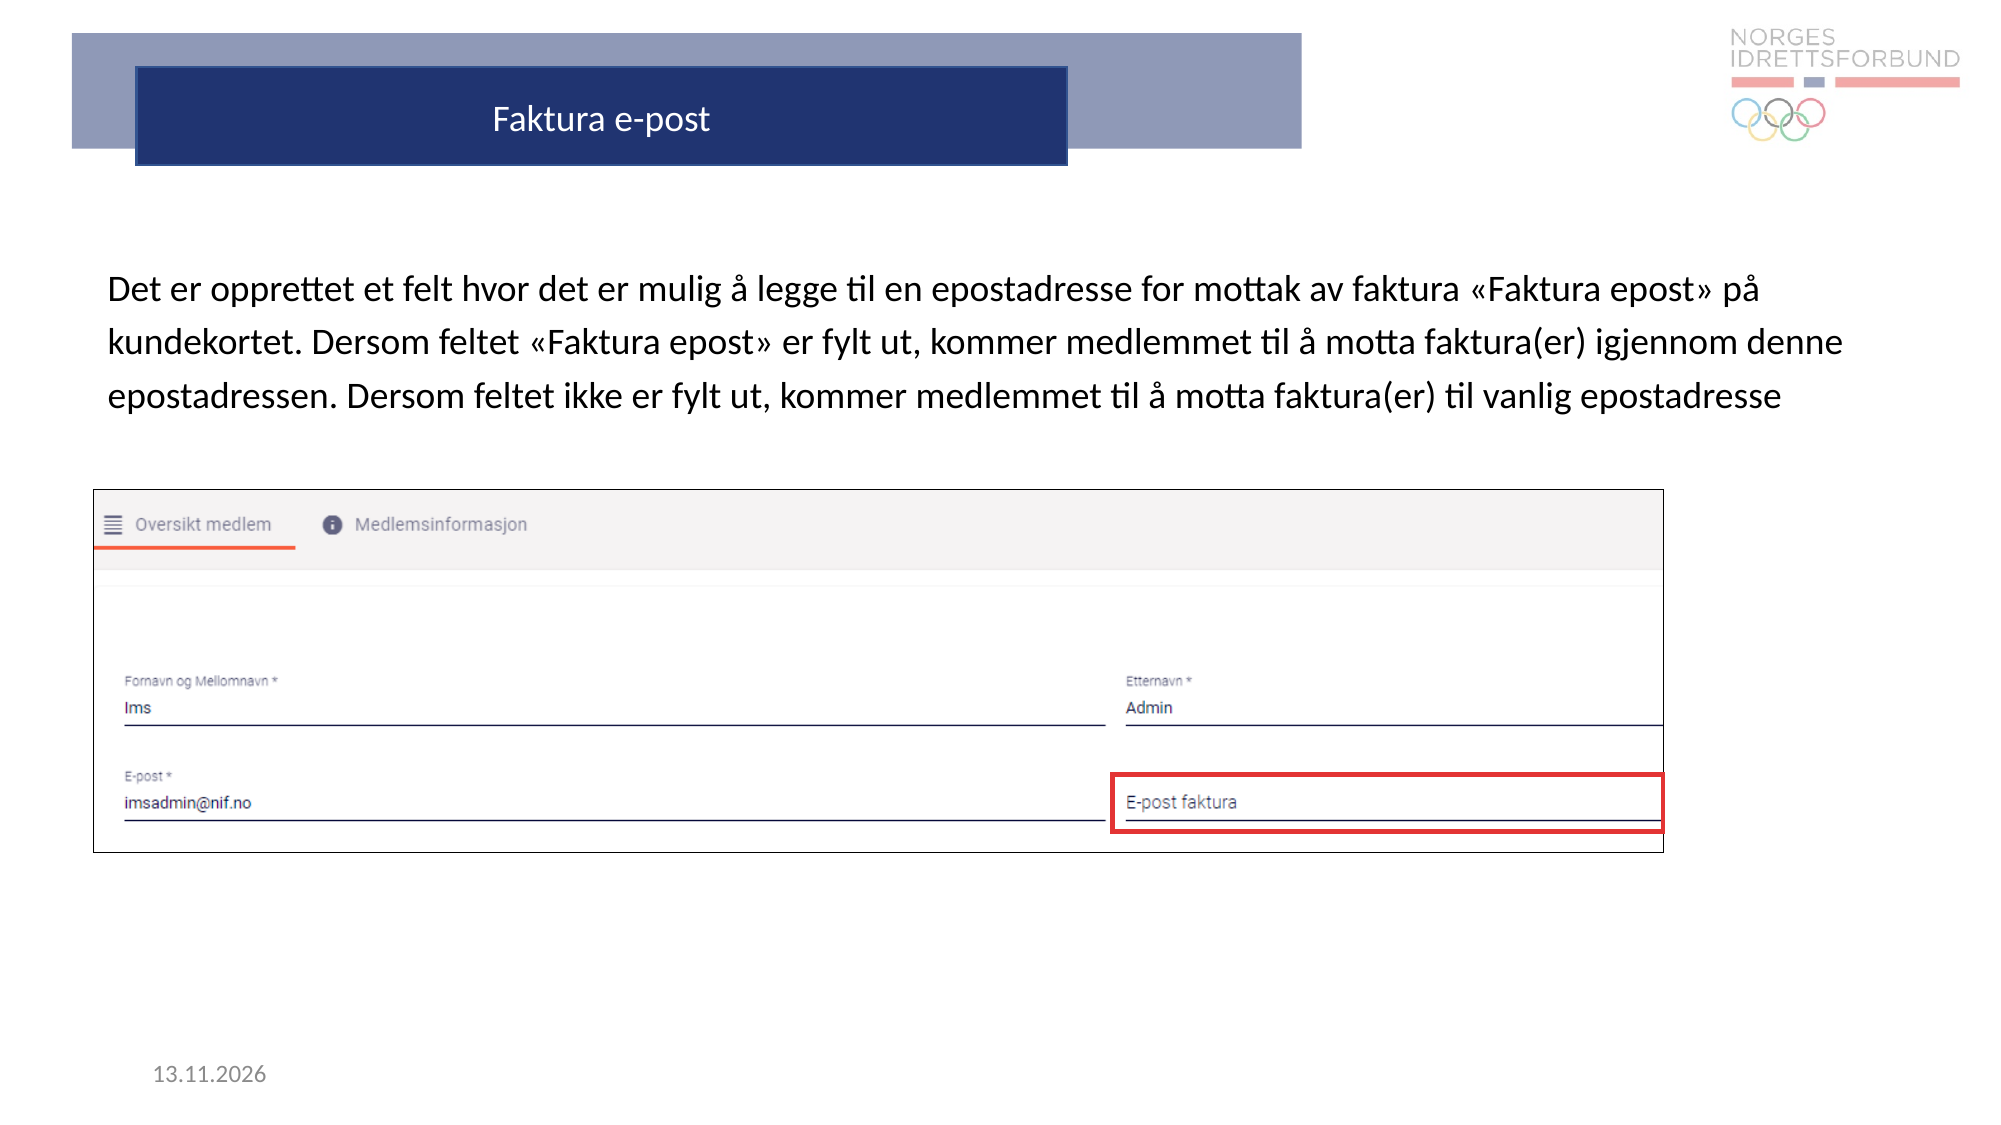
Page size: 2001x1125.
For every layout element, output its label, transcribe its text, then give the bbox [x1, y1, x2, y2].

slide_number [137, 1042, 588, 1103]
picture [93, 489, 1664, 853]
text_box [71, 32, 1303, 150]
list Det er opprettet et felt hvor det er mulig å legge til en epostadresse for mottak av faktura «Faktura epost» på kundekortet. Dersom feltet «Faktura epost» er fylt ut, kommer medlemmet til å motta faktura(er) igjennom denne epostadressen. Dersom feltet ikke er fylt ut, kommer medlemmet til å motta faktura(er) til vanlig epostadresse [17, 247, 1872, 1026]
text_box Faktura e-post [135, 66, 1068, 166]
